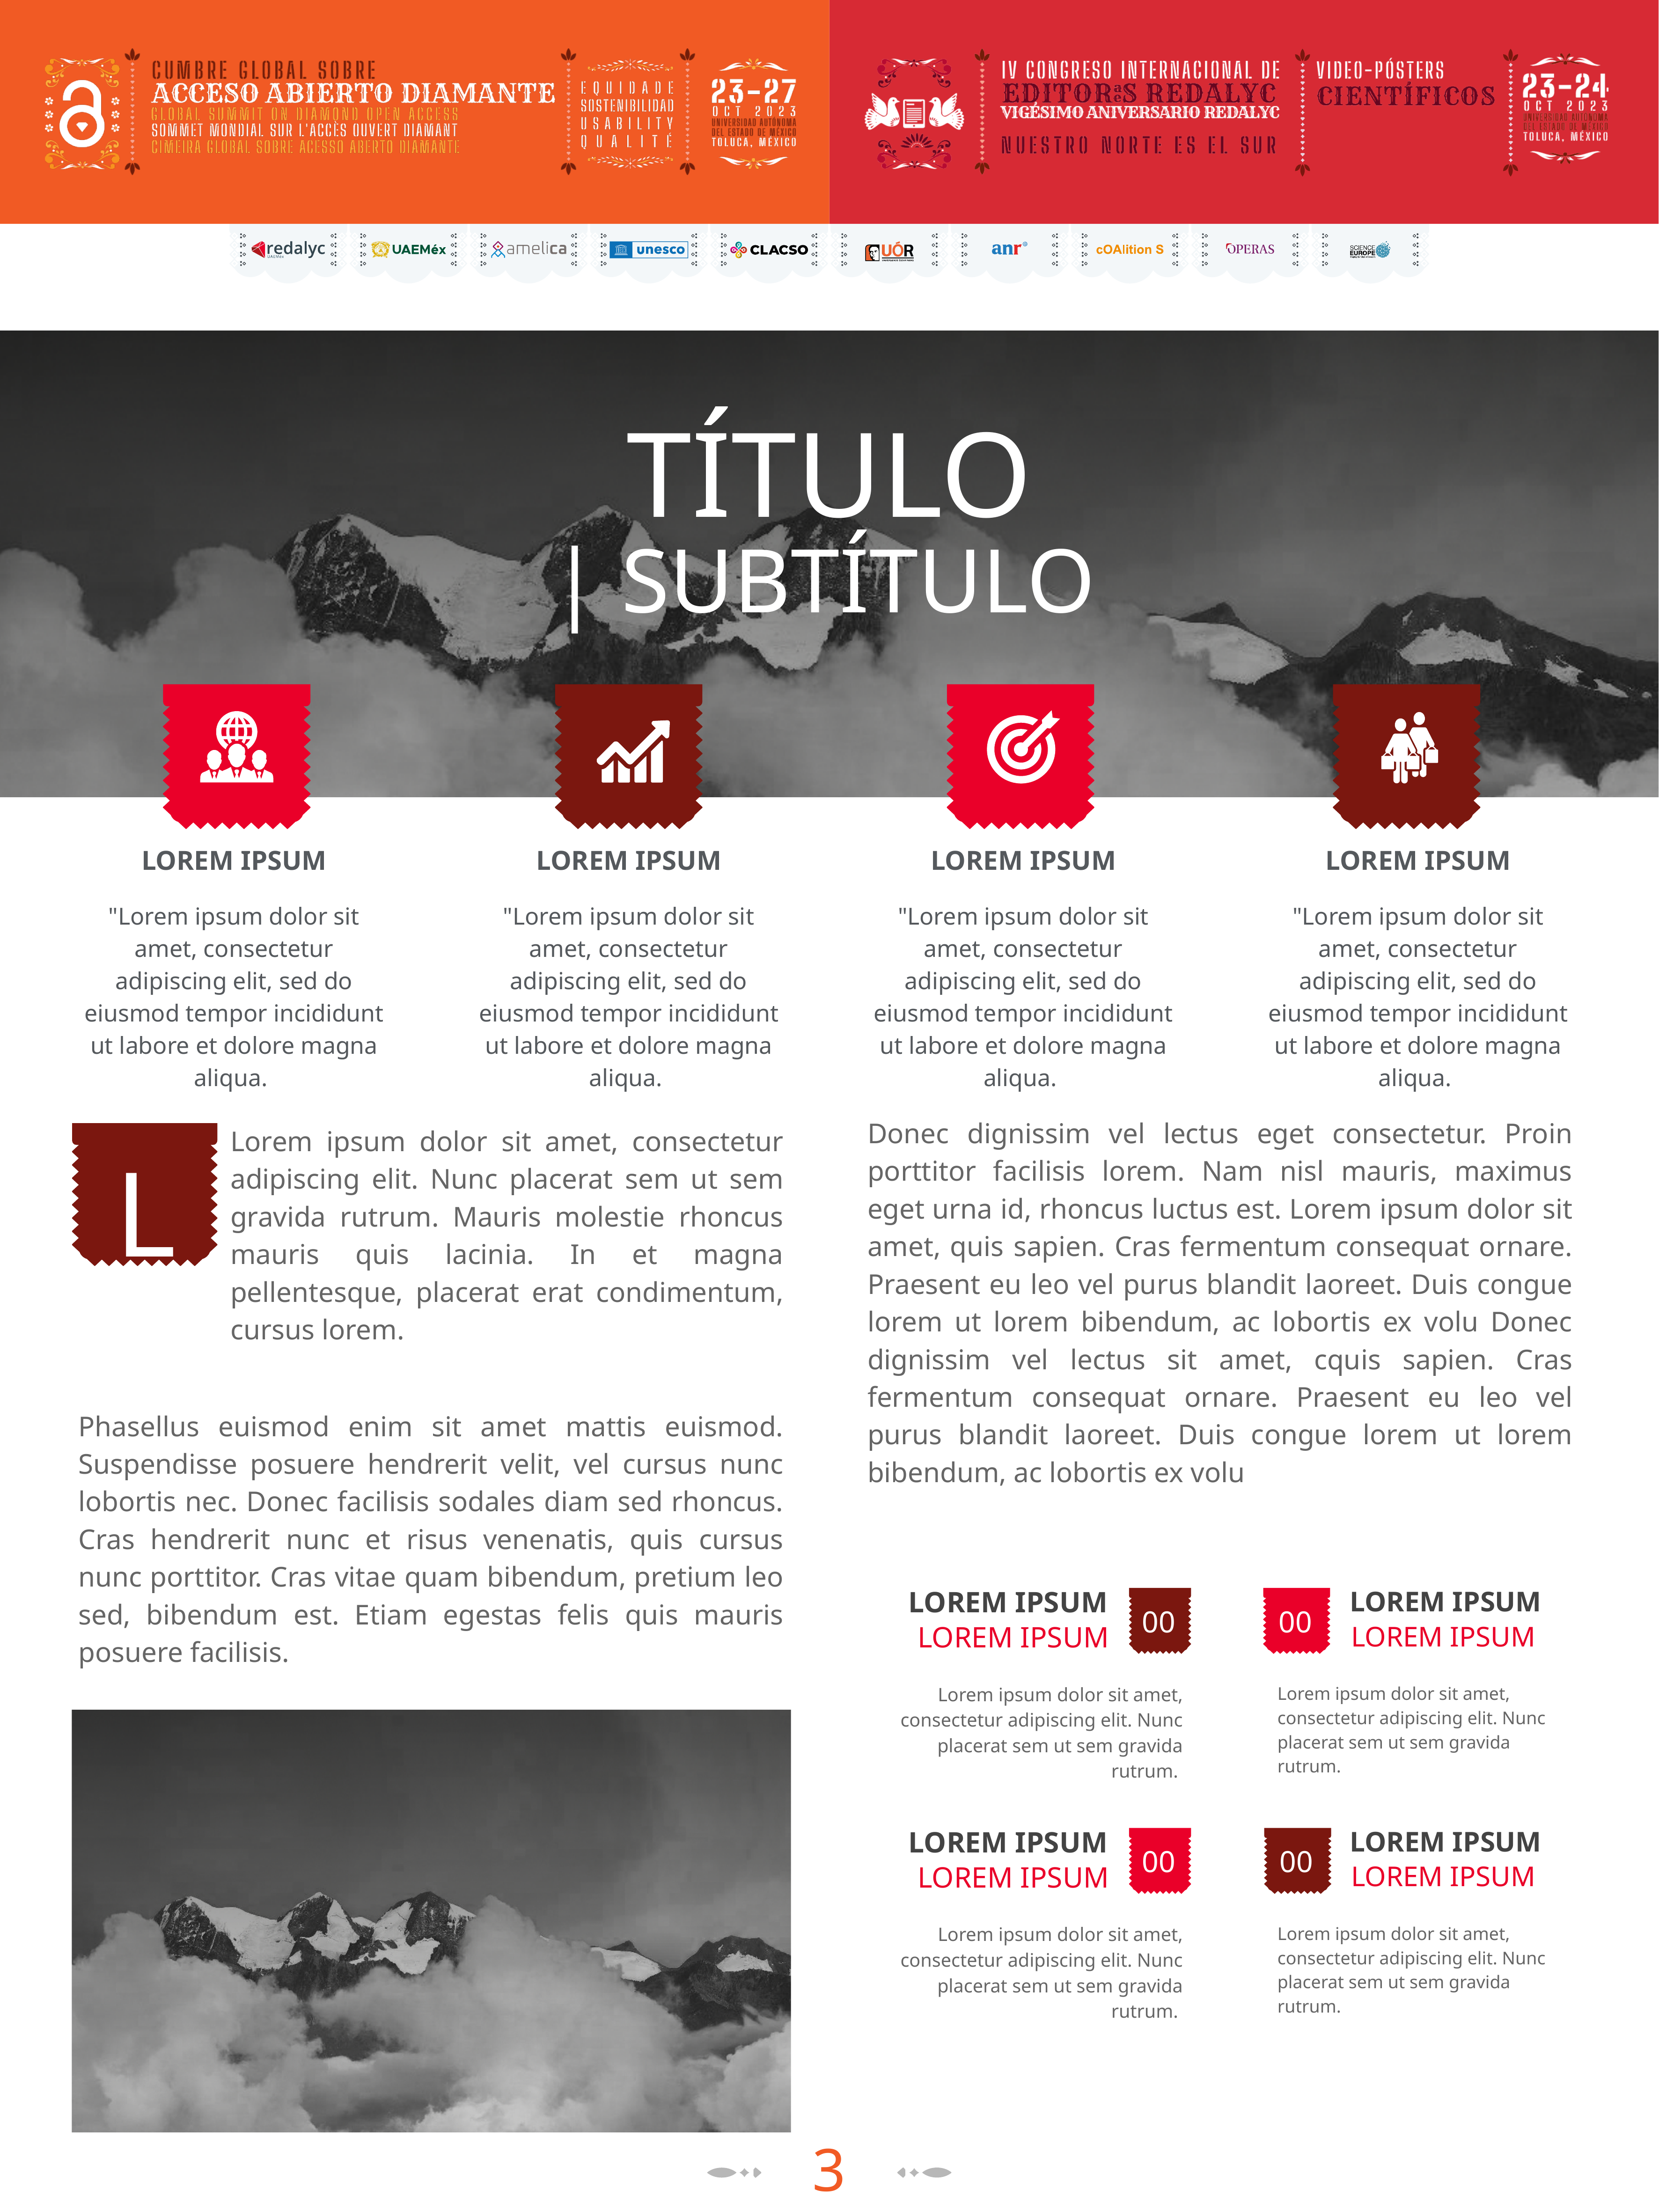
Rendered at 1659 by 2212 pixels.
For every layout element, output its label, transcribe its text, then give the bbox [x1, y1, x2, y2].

text_box 00 [1129, 1588, 1189, 1654]
text_box LOREM IPSUM [1343, 1823, 1572, 1885]
text_box [1329, 1863, 1331, 1868]
text_box LOREM IPSUM [874, 1584, 1115, 1645]
text_box L [69, 1111, 222, 1287]
text_box Lorem ipsum dolor sit amet, consectetur adipiscing elit. Nunc placerat sem ut sem gravida rutrum. [1270, 1912, 1581, 2040]
text_box LOREM IPSUM [1255, 840, 1581, 887]
text_box [1329, 1875, 1331, 1880]
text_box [707, 2167, 762, 2178]
text_box [1329, 1869, 1331, 1874]
text_box LOREM IPSUM [874, 1823, 1115, 1885]
text_box [1189, 1611, 1191, 1616]
text_box [555, 802, 703, 829]
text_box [1381, 712, 1439, 784]
text_box [1328, 1623, 1330, 1628]
text_box [1189, 1629, 1191, 1634]
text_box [987, 710, 1060, 784]
text_box [163, 802, 311, 829]
text_box [1189, 1875, 1191, 1880]
text_box "Lorem ipsum dolor sit amet, consectetur adipiscing elit, sed do eiusmod tempor incididunt ut labore et dolore magna aliqua. [1255, 894, 1581, 1156]
text_box [1329, 1881, 1331, 1887]
text_box LOREM IPSUM [1344, 1852, 1573, 1912]
text_box Lorem ipsum dolor sit amet, consectetur adipiscing elit. Nunc placerat sem ut sem gravida rutrum. [865, 1912, 1190, 2040]
text_box [1189, 1881, 1191, 1887]
text_box [1189, 1828, 1191, 1844]
text_box Donec dignissim vel lectus eget consectetur. Proin porttitor facilisis lorem. Nam nisl mauris, maximus eget urna id, rhoncus luctus est. Lorem ipsum dolor sit amet, quis sapien. Cras fermentum consequat ornare. Praesent eu leo vel purus blandit laoreet. Duis congue lorem ut lorem bibendum, ac lobortis ex volu Donec dignissim vel lectus sit amet, cquis sapien. Cras fermentum consequat ornare. Praesent eu leo vel purus blandit laoreet. Duis congue lorem ut lorem bibendum, ac lobortis ex volu [860, 1104, 1580, 1543]
text_box LOREM IPSUM [1344, 1612, 1573, 1672]
text_box [1263, 1587, 1330, 1598]
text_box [897, 2167, 952, 2178]
text_box "Lorem ipsum dolor sit amet, consectetur adipiscing elit, sed do eiusmod tempor incididunt ut labore et dolore magna aliqua. [71, 894, 397, 1112]
picture [45, 48, 796, 175]
text_box [1329, 1857, 1331, 1862]
text_box [1129, 1587, 1191, 1598]
picture [864, 48, 1283, 175]
text_box [1189, 1863, 1191, 1868]
text_box [1189, 1641, 1191, 1646]
text_box LOREM IPSUM [71, 840, 397, 887]
text_box ‹#› [761, 2142, 897, 2203]
text_box LOREM IPSUM [860, 840, 1186, 887]
text_box LOREM IPSUM [875, 1612, 1116, 1672]
text_box Lorem ipsum dolor sit amet, consectetur adipiscing elit. Nunc placerat sem ut sem gravida rutrum. Mauris molestie rhoncus mauris quis lacinia. In et magna pellentesque, placerat erat condimentum, cursus lorem. Phasellus euismod enim sit amet mattis euismod. Suspendisse posuere hendrerit velit, vel cursus nunc lobortis nec. Donec facilisis sodales diam sed rhoncus. Cras hendrerit nunc et risus venenatis, quis cursus nunc porttitor. Cras vitae quam bibendum, pretium leo sed, bibendum est. Etiam egestas felis quis mauris posuere facilisis. [71, 1112, 791, 1679]
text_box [596, 720, 670, 783]
text_box [1328, 1635, 1330, 1640]
text_box [1189, 1857, 1191, 1862]
text_box [1189, 1623, 1191, 1628]
picture [0, 330, 1659, 797]
picture [72, 1709, 791, 2133]
text_box 00 [1263, 1588, 1328, 1654]
text_box [1328, 1599, 1330, 1603]
text_box LOREM IPSUM [466, 840, 792, 887]
text_box [1329, 1851, 1331, 1856]
text_box LOREM IPSUM [875, 1852, 1116, 1912]
text_box [947, 802, 1094, 829]
text_box [1328, 1611, 1330, 1616]
text_box [1189, 1605, 1191, 1609]
text_box [1189, 1635, 1191, 1640]
text_box [1189, 1845, 1191, 1850]
text_box [1333, 802, 1481, 829]
text_box [1189, 1599, 1191, 1603]
text_box LOREM IPSUM [1343, 1584, 1572, 1645]
text_box [1328, 1605, 1330, 1609]
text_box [200, 711, 274, 783]
text_box [1328, 1629, 1330, 1634]
text_box [1189, 1869, 1191, 1874]
text_box 00 [1129, 1828, 1189, 1894]
text_box Lorem ipsum dolor sit amet, consectetur adipiscing elit. Nunc placerat sem ut sem gravida rutrum. [865, 1672, 1190, 1800]
text_box Lorem ipsum dolor sit amet, consectetur adipiscing elit. Nunc placerat sem ut sem gravida rutrum. [1270, 1672, 1581, 1800]
text_box [1189, 1851, 1191, 1856]
picture [1522, 53, 1614, 164]
text_box [1329, 1828, 1331, 1844]
text_box 00 [1264, 1828, 1329, 1894]
text_box [1189, 1617, 1191, 1622]
picture [1316, 58, 1496, 111]
text_box [1328, 1641, 1330, 1646]
text_box "Lorem ipsum dolor sit amet, consectetur adipiscing elit, sed do eiusmod tempor incididunt ut labore et dolore magna aliqua. [860, 894, 1186, 1104]
text_box [1329, 1845, 1331, 1850]
text_box [1328, 1617, 1330, 1622]
text_box "Lorem ipsum dolor sit amet, consectetur adipiscing elit, sed do eiusmod tempor incididunt ut labore et dolore magna aliqua. [466, 894, 792, 1156]
